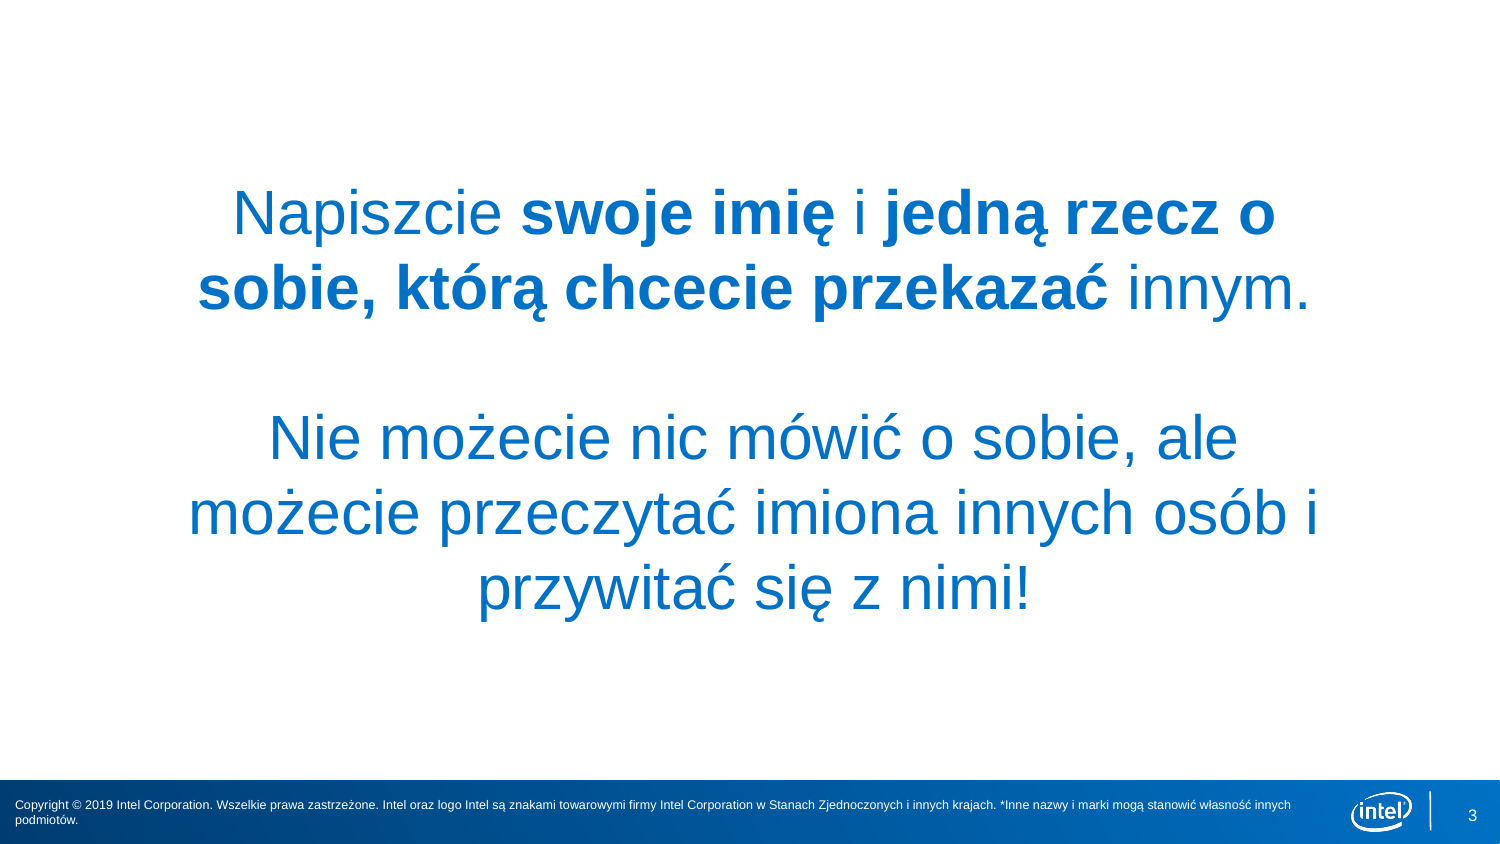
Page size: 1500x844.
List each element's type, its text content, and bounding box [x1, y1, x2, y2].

slide_number 3 [1127, 791, 1478, 837]
text_box Copyright © 2019 Intel Corporation. Wszelkie prawa zastrzeżone. Intel oraz logo Intel są znakami towarowymi firmy Intel Corporation w Stanach Zjednoczonych i innych krajach. *Inne nazwy i marki mogą stanowić własność innych podmiotów. [0, 789, 1330, 835]
text_box Napiszcie swoje imię i jedną rzecz o sobie, którą chcecie przekazać innym. Nie możecie nic mówić o sobie, ale możecie przeczytać imiona innych osób i przywitać się z nimi! [128, 165, 1381, 630]
